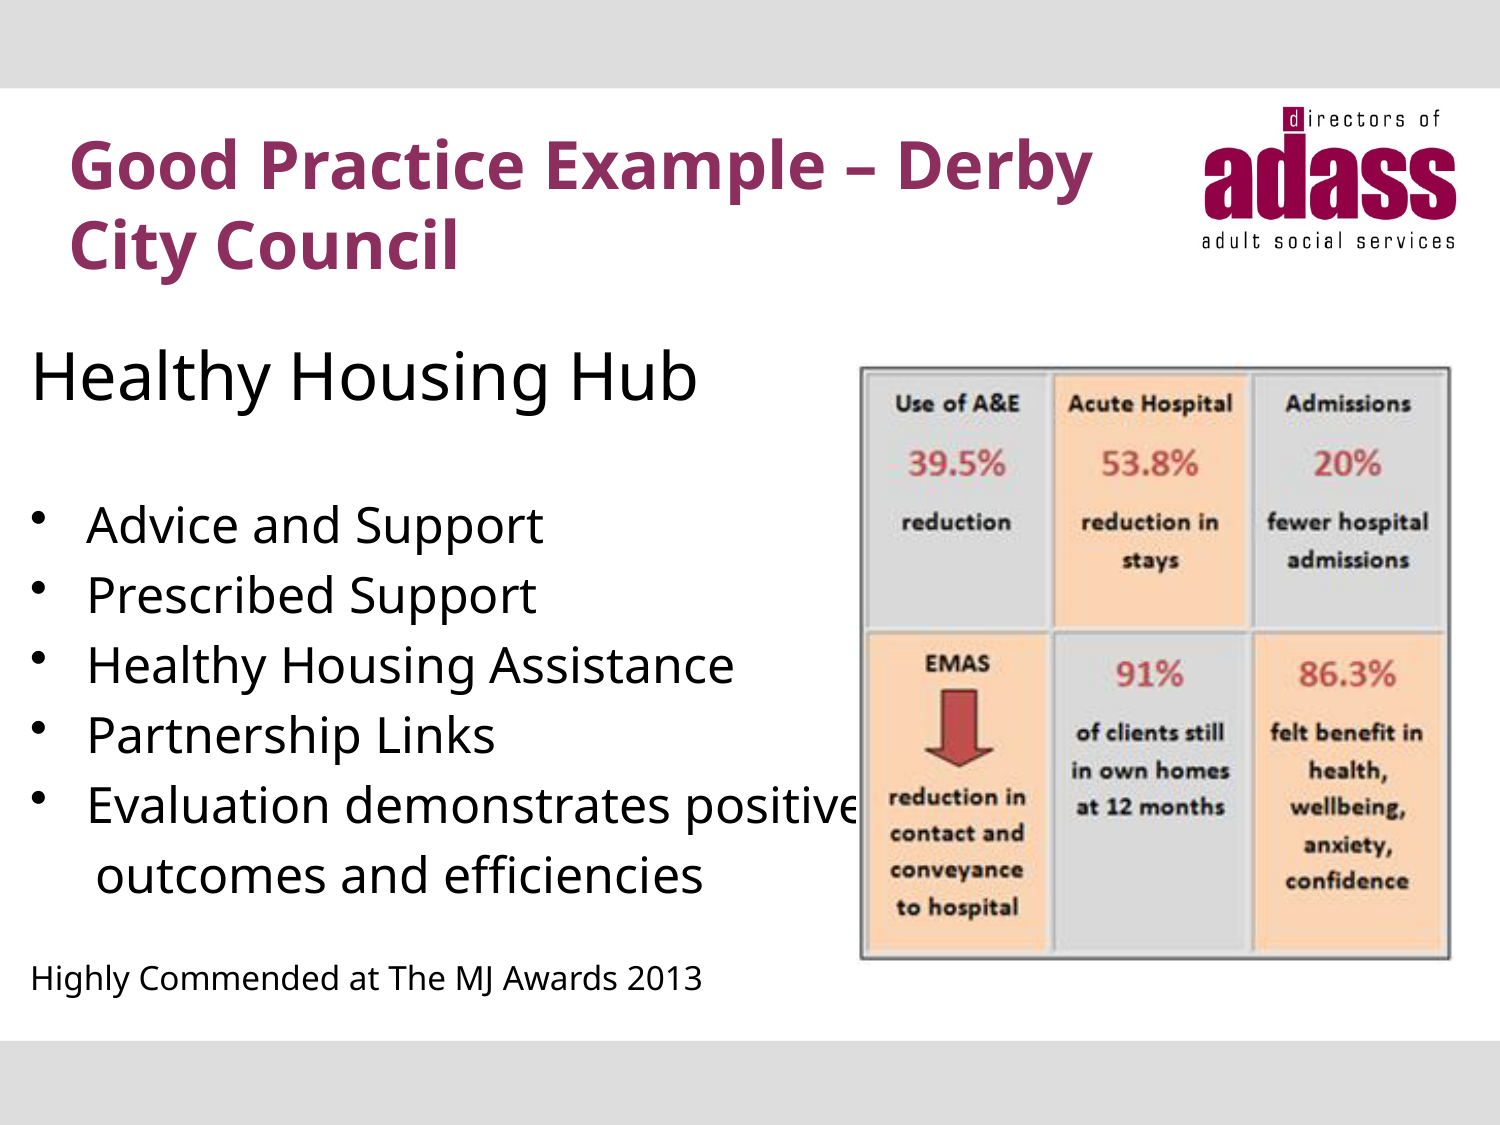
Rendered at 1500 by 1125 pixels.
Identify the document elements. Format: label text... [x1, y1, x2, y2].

list Healthy Housing Hub Advice and Support Prescribed Support Healthy Housing Assistance Partnership Links Evaluation demonstrates positive outcomes and efficiencies Highly Commended at The MJ Awards 2013 [15, 326, 1500, 998]
picture [855, 360, 1454, 965]
title Good Practice Example – Derby City Council [53, 125, 1152, 280]
picture [1187, 89, 1459, 256]
